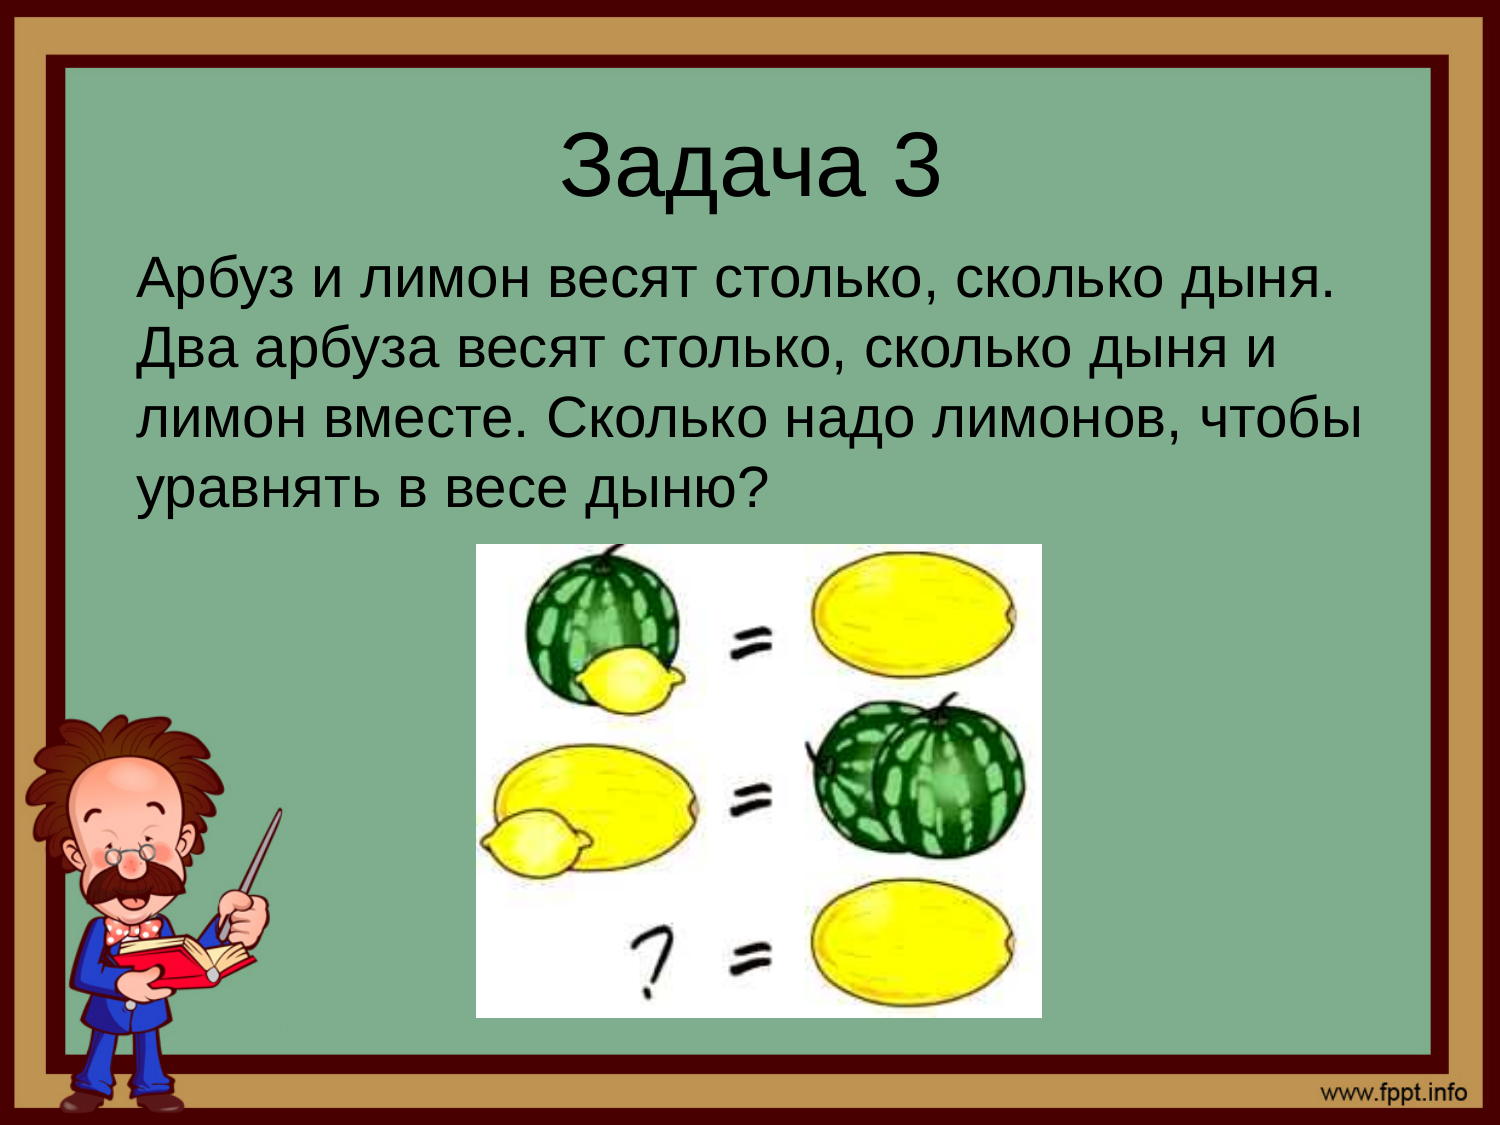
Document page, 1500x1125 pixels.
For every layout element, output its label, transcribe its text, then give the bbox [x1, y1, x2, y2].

title Задача 3 [76, 66, 1428, 255]
picture [0, 0, 1500, 1125]
list Арбуз и лимон весят столько, сколько дыня. Два арбуза весят столько, сколько дыня и лимон вместе. Сколько надо лимонов, чтобы уравнять в весе дыню? [120, 231, 1401, 599]
